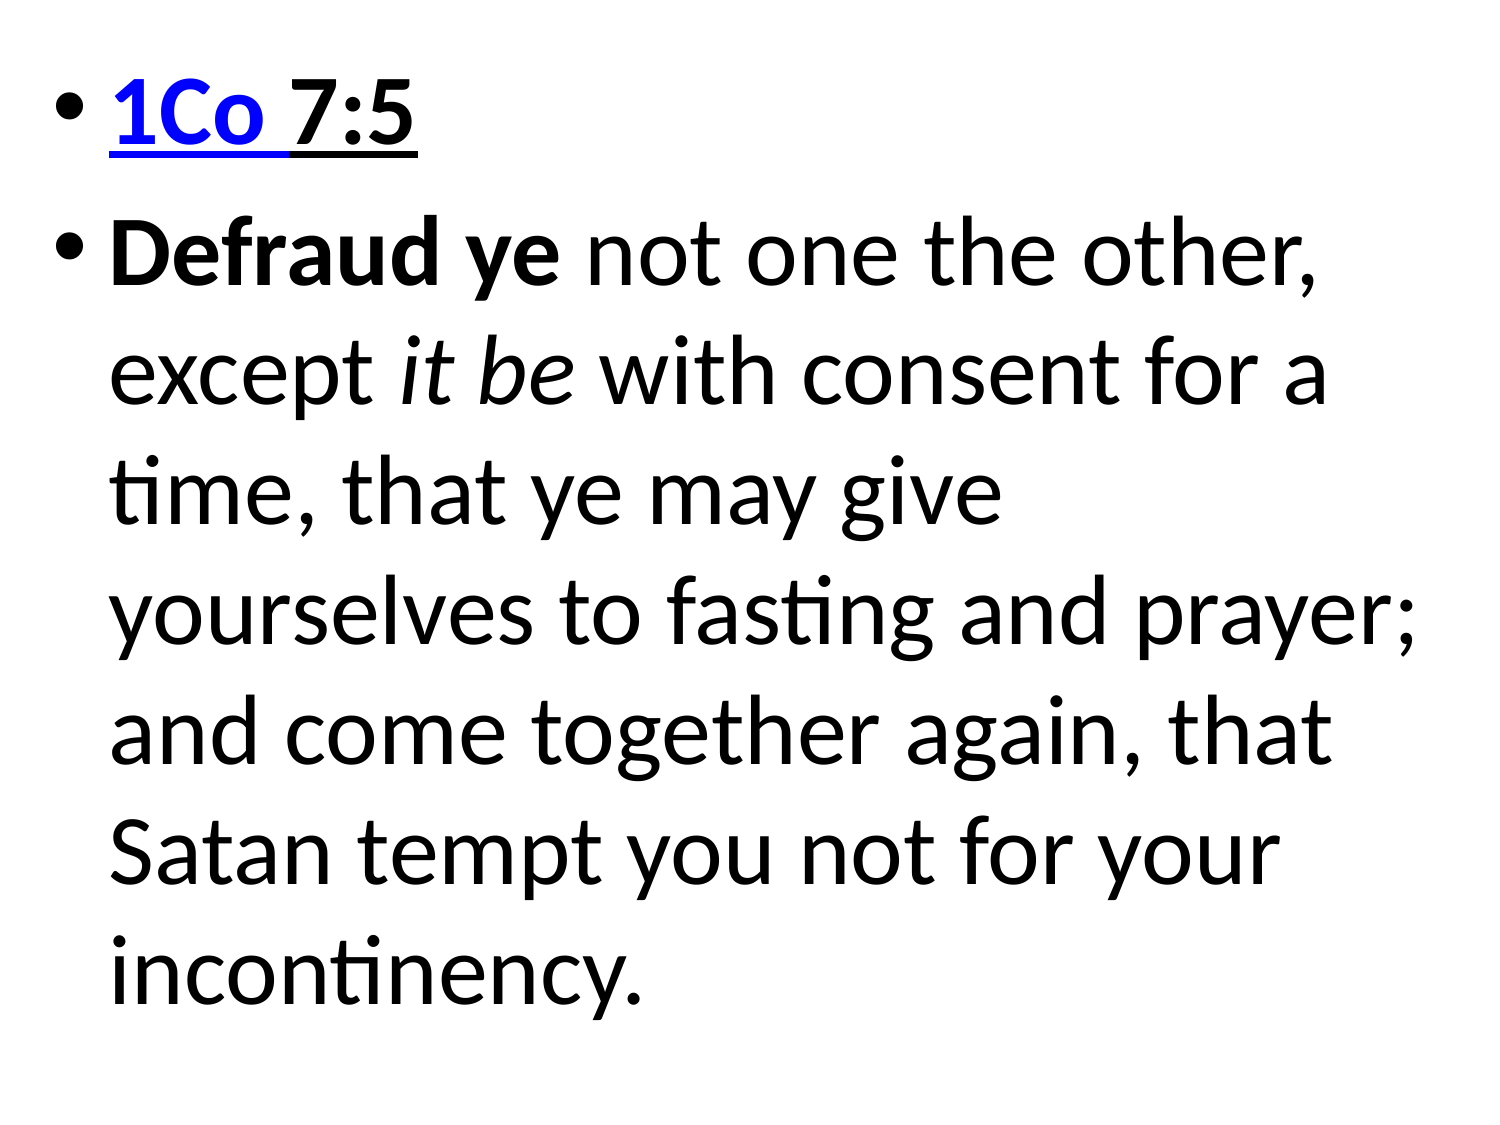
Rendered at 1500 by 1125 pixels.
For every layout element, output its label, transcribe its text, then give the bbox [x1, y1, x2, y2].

list 1Co 7:5 Defraud ye not one the other, except it be with consent for a time, that ye may give yourselves to fasting and prayer; and come together again, that Satan tempt you not for your incontinency. [37, 37, 1463, 1088]
